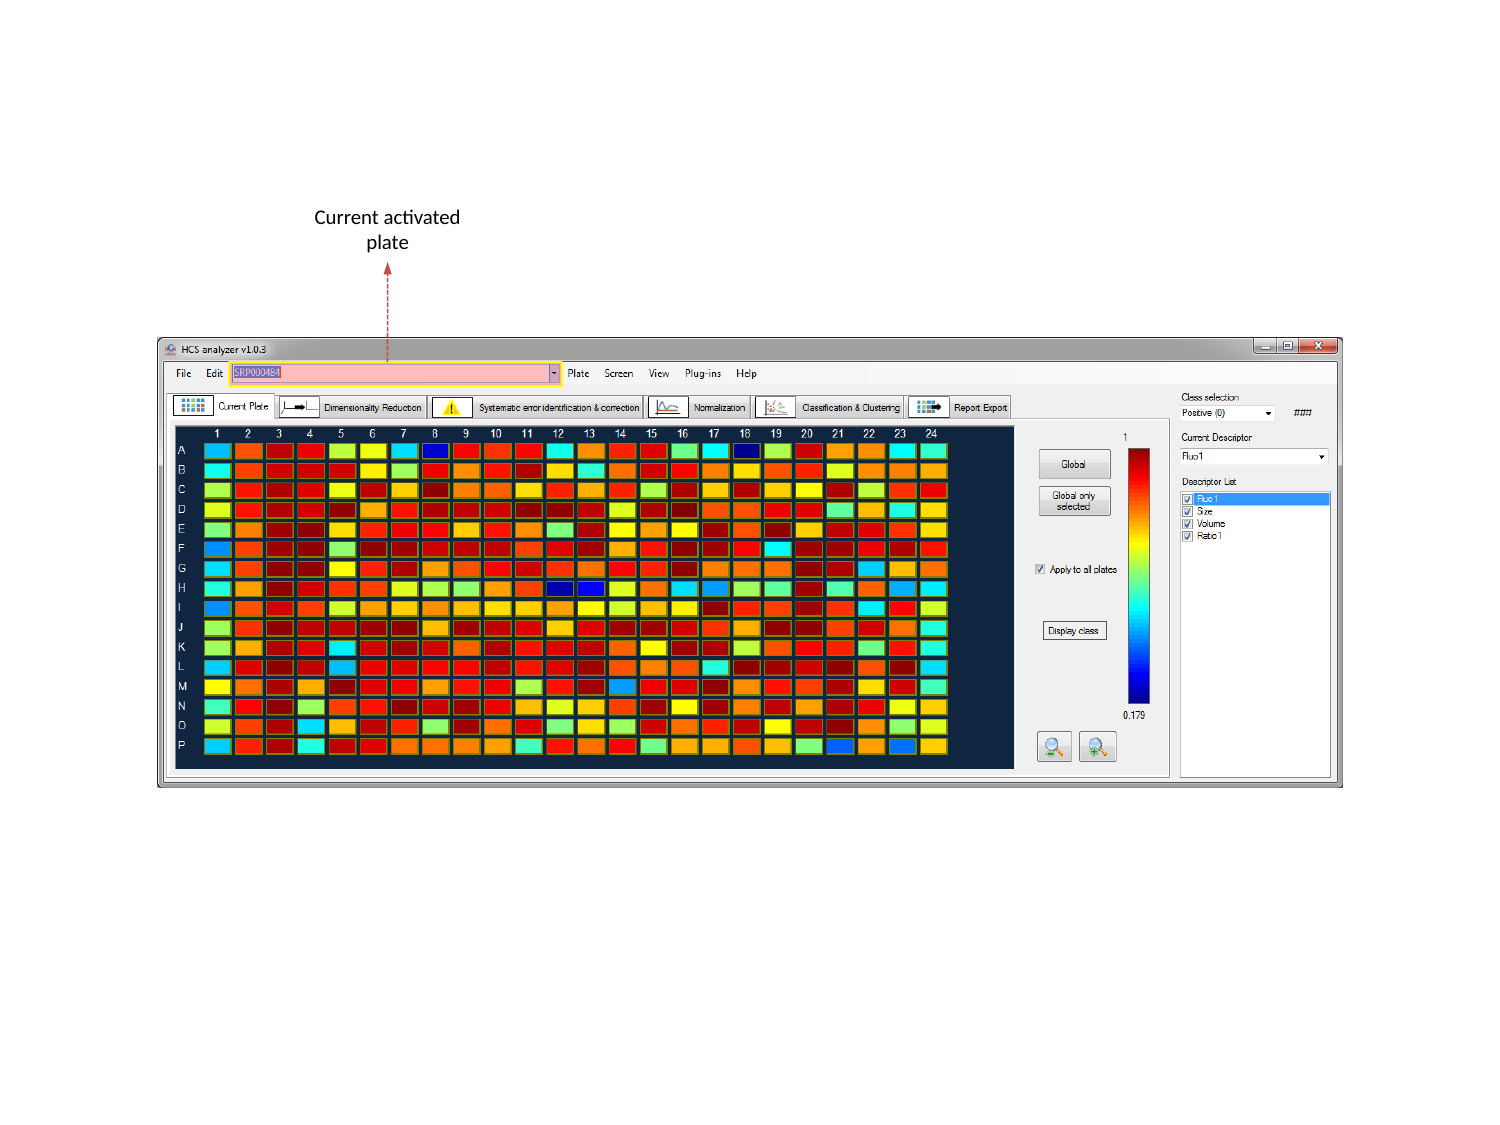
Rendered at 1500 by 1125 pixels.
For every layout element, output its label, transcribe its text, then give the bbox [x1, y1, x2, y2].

text_box Current activated plate [287, 196, 488, 261]
picture [157, 337, 1343, 788]
